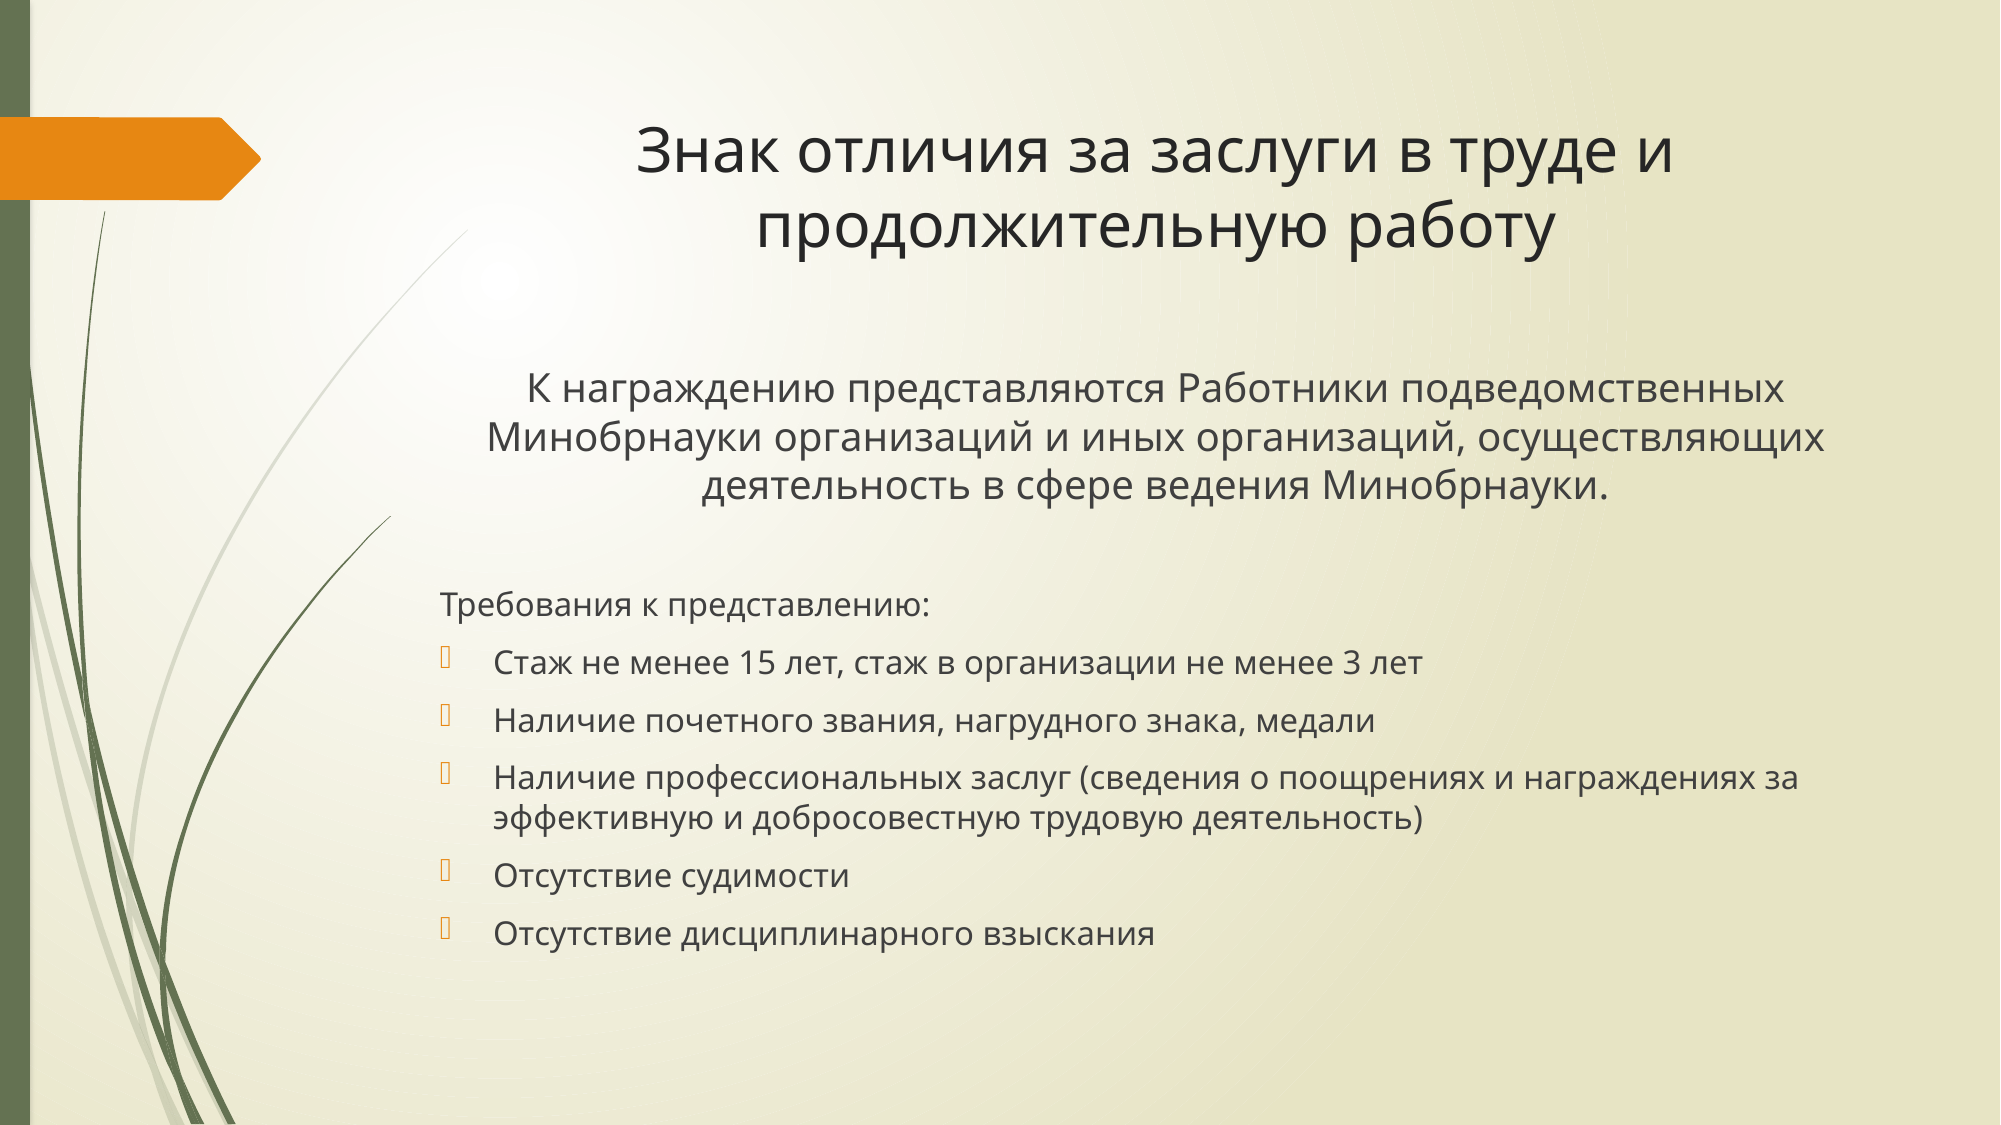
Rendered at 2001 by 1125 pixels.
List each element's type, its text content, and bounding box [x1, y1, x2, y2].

list К награждению представляются Работники подведомственных Минобрнауки организаций и иных организаций, осуществляющих деятельность в сфере ведения Минобрнауки. Требования к представлению: Стаж не менее 15 лет, стаж в организации не менее 3 лет Наличие почетного звания, нагрудного знака, медали Наличие профессиональных заслуг (сведения о поощрениях и награждениях за эффективную и добросовестную трудовую деятельность) Отсутствие судимости Отсутствие дисциплинарного взыскания [424, 354, 1888, 970]
title Знак отличия за заслуги в труде и продолжительную работу [425, 102, 1888, 313]
